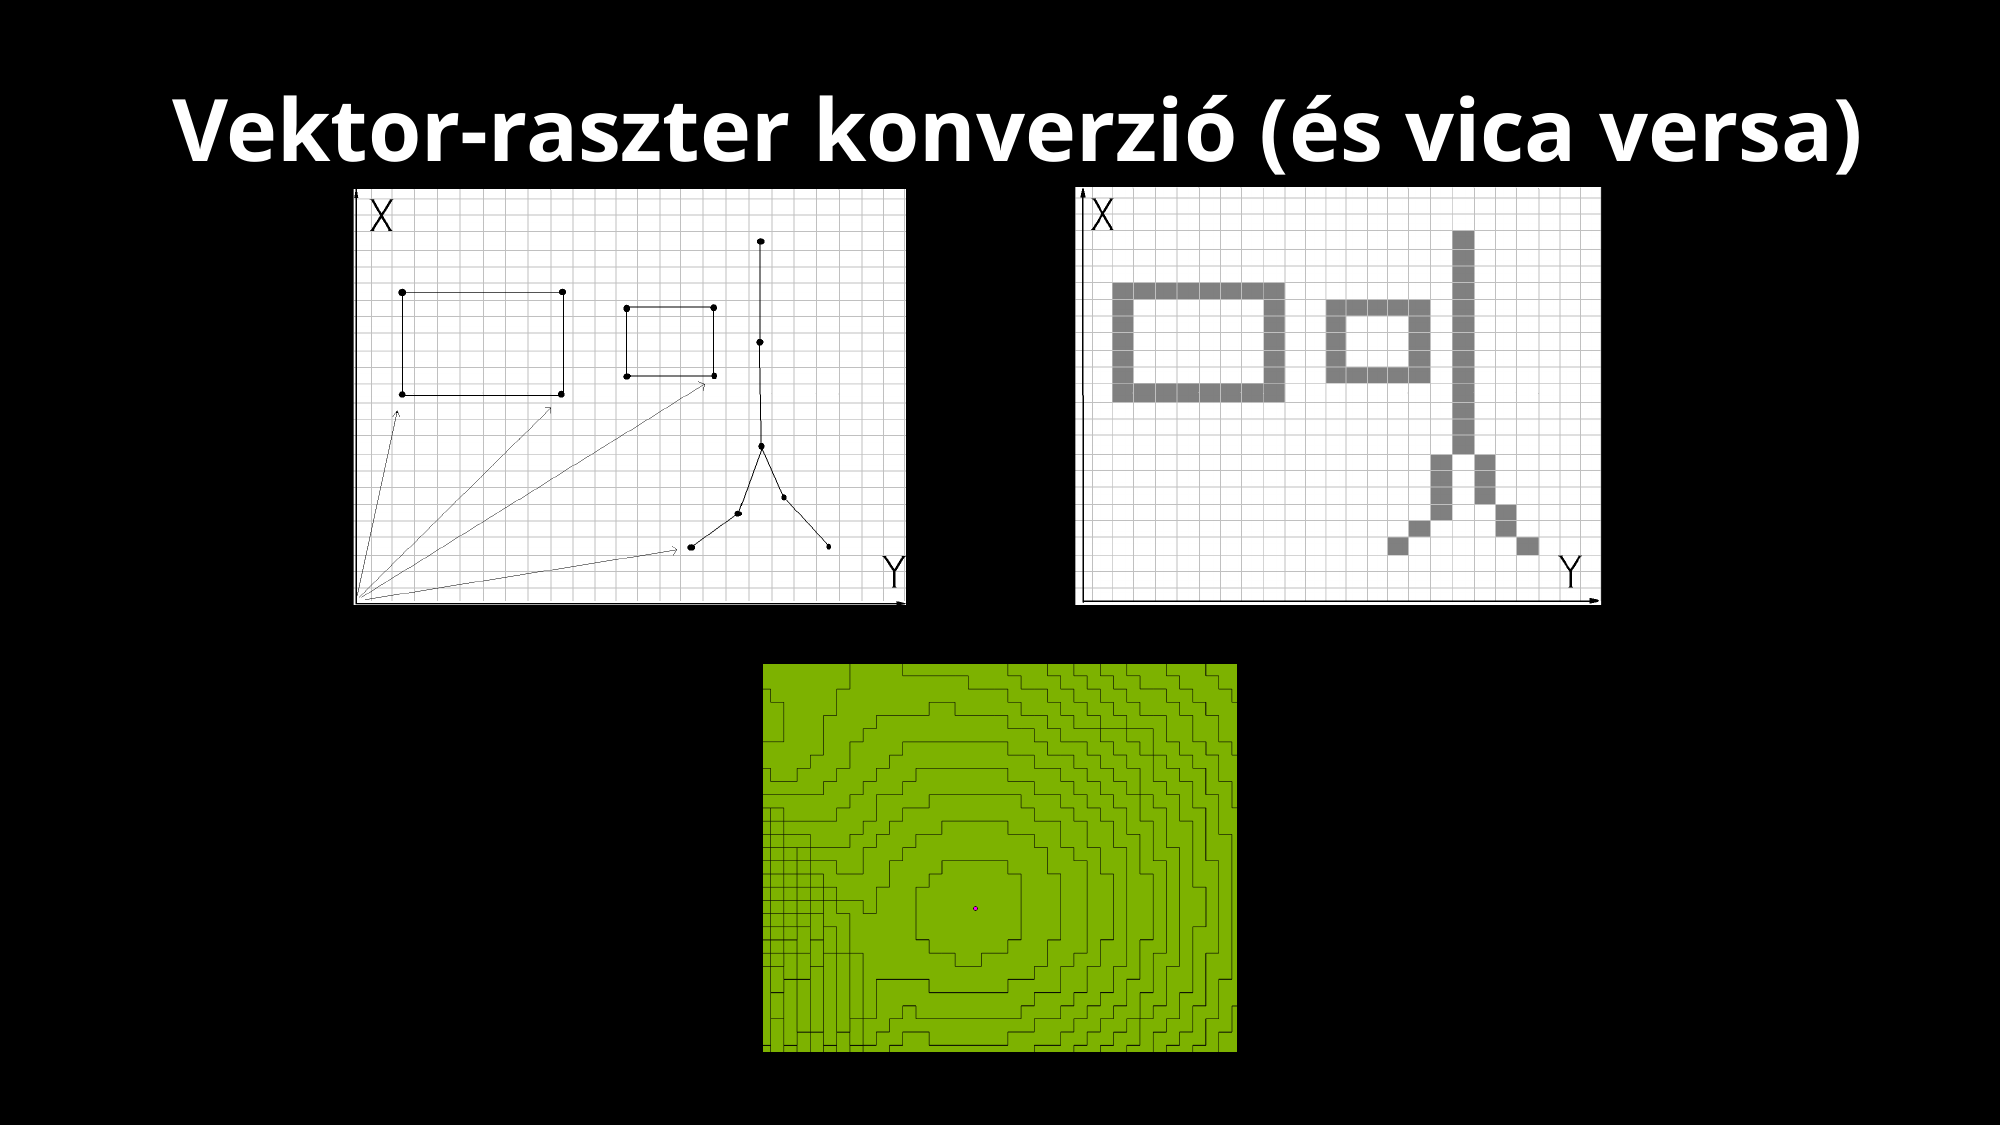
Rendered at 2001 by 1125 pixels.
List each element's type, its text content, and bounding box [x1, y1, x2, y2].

text_box Vektor-raszter konverzió (és vica versa) [152, 0, 1883, 188]
picture [763, 664, 1237, 1052]
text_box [353, 189, 906, 605]
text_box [1075, 187, 1602, 605]
